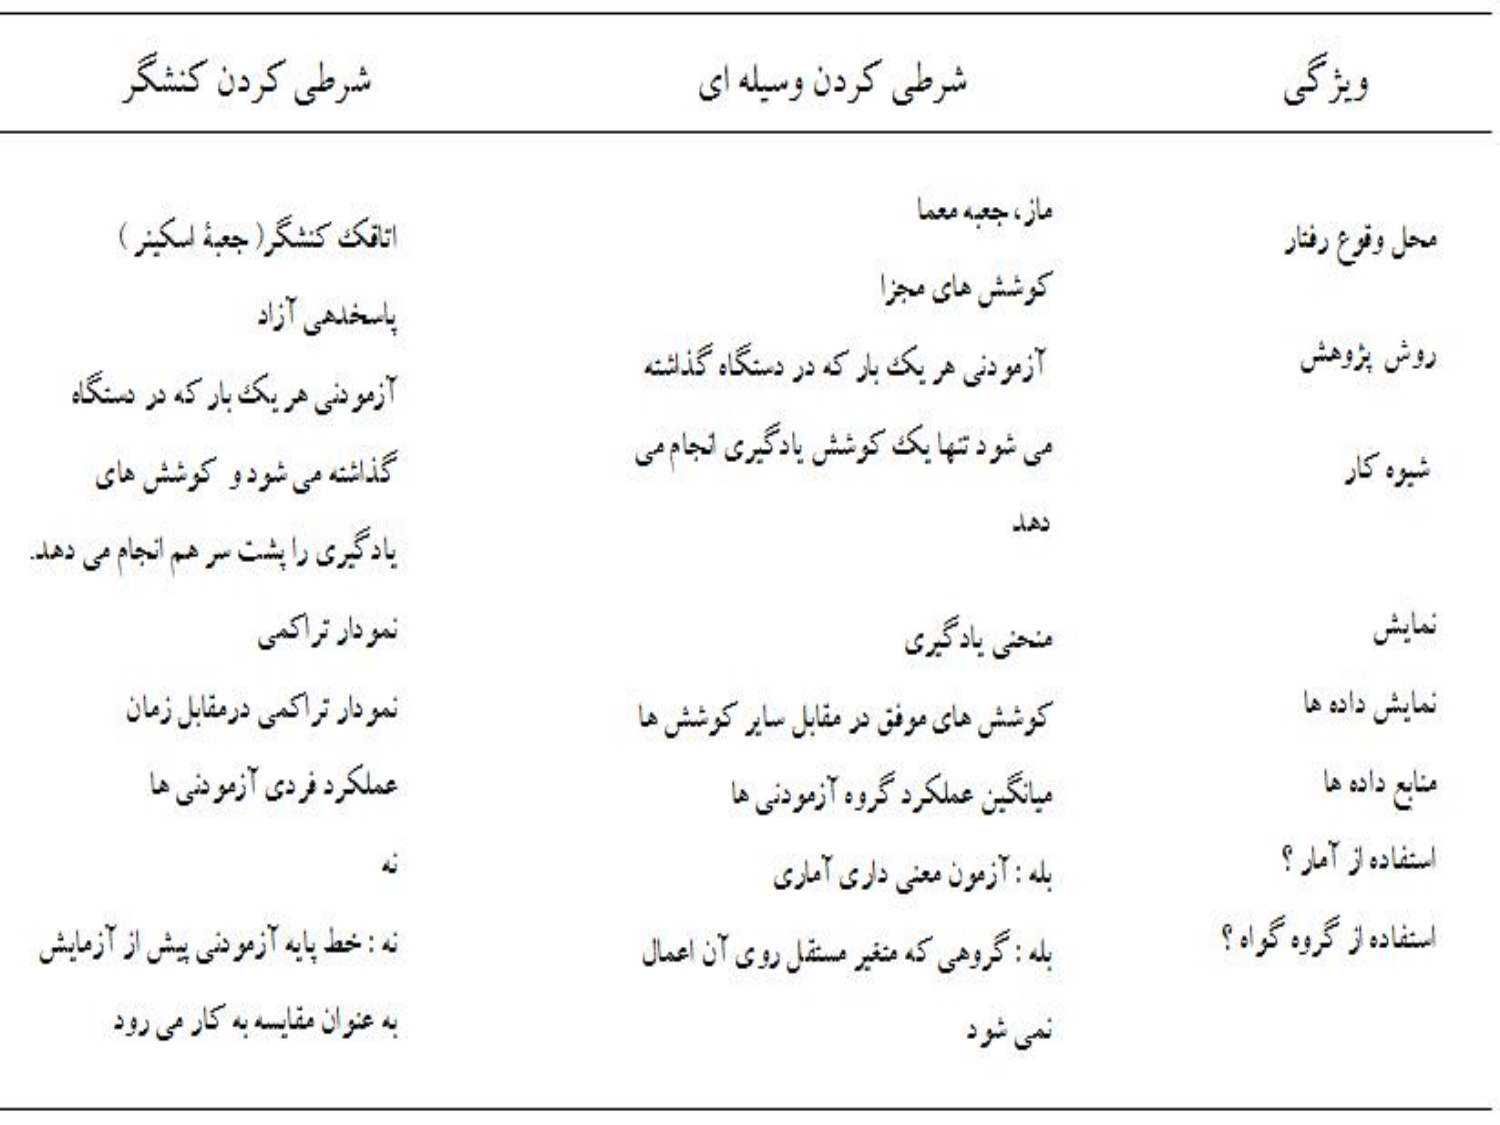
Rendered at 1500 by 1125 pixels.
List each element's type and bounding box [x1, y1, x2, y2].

list [0, 0, 1500, 1125]
